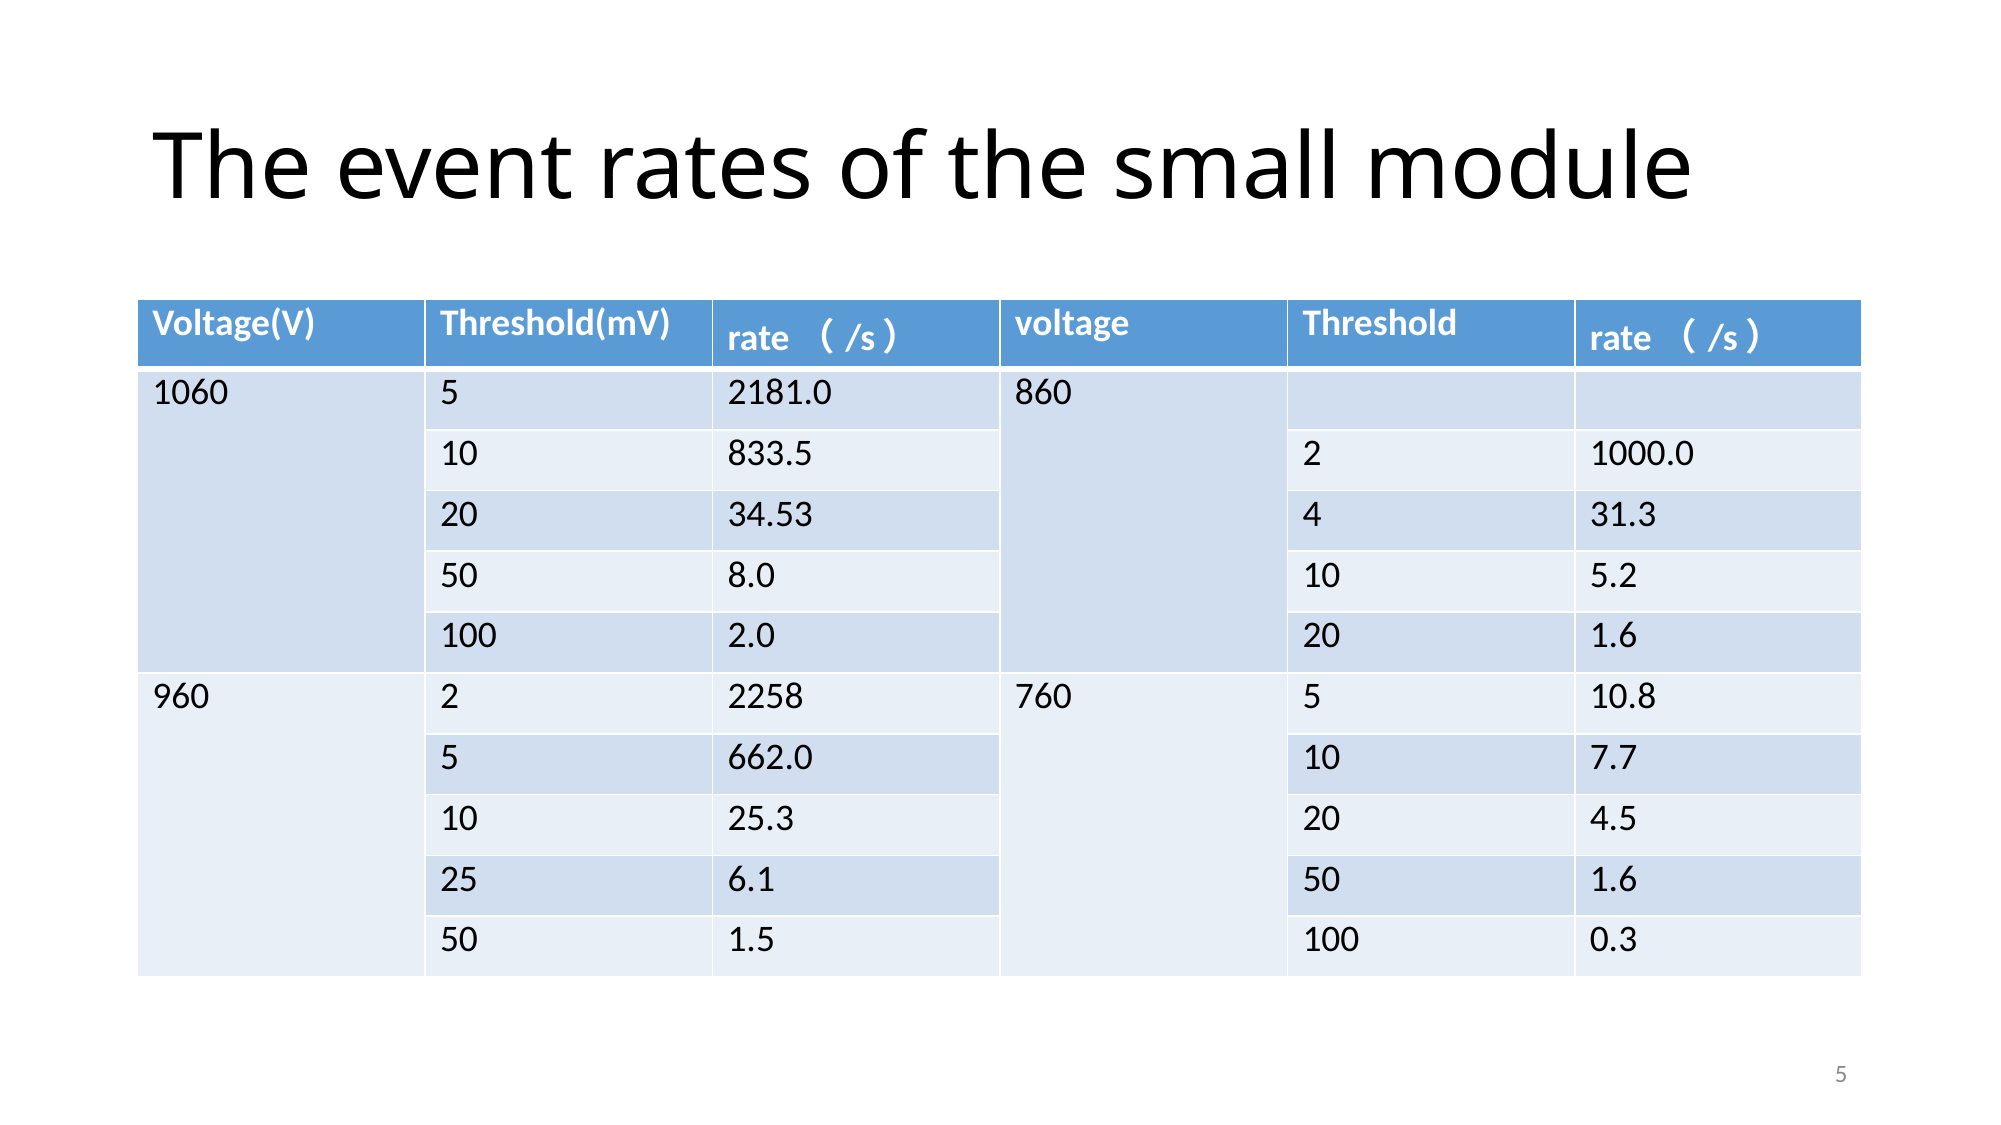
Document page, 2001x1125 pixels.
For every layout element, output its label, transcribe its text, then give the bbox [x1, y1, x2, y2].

table_cell 50 [426, 552, 712, 611]
table_cell 1.5 [713, 917, 999, 976]
table_cell 4.5 [1576, 795, 1861, 855]
table_cell 31.3 [1576, 491, 1861, 550]
table_cell 0.3 [1576, 917, 1861, 976]
table_cell 5 [1288, 674, 1574, 733]
table_header voltage [1001, 300, 1287, 366]
table_header Voltage(V) [138, 300, 424, 366]
slide_number 5 [1412, 1042, 1863, 1103]
table_cell 960 [138, 674, 424, 976]
table_cell 10 [1288, 735, 1574, 794]
table_cell 20 [1288, 795, 1574, 855]
table_cell 662.0 [713, 735, 999, 794]
table_cell 7.7 [1576, 735, 1861, 794]
table_cell 10.8 [1576, 674, 1861, 733]
table_cell 5.2 [1576, 552, 1861, 611]
table_cell 100 [426, 613, 712, 672]
table_cell 2.0 [713, 613, 999, 672]
table_cell 760 [1001, 674, 1287, 976]
table_cell 50 [426, 917, 712, 976]
table_cell 5 [426, 372, 712, 429]
table_header Threshold [1288, 300, 1574, 366]
table_header Threshold(mV) [426, 300, 712, 366]
table_cell 6.1 [713, 856, 999, 915]
table_cell 34.53 [713, 491, 999, 550]
table_cell 8.0 [713, 552, 999, 611]
table_cell 5 [426, 735, 712, 794]
table_cell 860 [1001, 372, 1287, 672]
table_cell 833.5 [713, 431, 999, 490]
table_cell 2258 [713, 674, 999, 733]
table_cell 25 [426, 856, 712, 915]
title The event rates of the small module [137, 59, 1863, 278]
table_cell 100 [1288, 917, 1574, 976]
table_cell 20 [426, 491, 712, 550]
table_header rate（/s） [713, 300, 999, 366]
table_cell 20 [1288, 613, 1574, 672]
table_header rate（/s） [1576, 300, 1861, 366]
table_cell 1060 [138, 372, 424, 672]
table_cell 4 [1288, 491, 1574, 550]
table_cell 1.6 [1576, 613, 1861, 672]
table_cell [1288, 372, 1574, 429]
table_cell 2 [426, 674, 712, 733]
table_cell 2 [1288, 431, 1574, 490]
table_cell 1.6 [1576, 856, 1861, 915]
table_cell [1576, 372, 1861, 429]
table_cell 25.3 [713, 795, 999, 855]
table_cell 1000.0 [1576, 431, 1861, 490]
table_cell 10 [426, 795, 712, 855]
table_cell 10 [1288, 552, 1574, 611]
table_cell 2181.0 [713, 372, 999, 429]
table_cell 50 [1288, 856, 1574, 915]
table_cell 10 [426, 431, 712, 490]
